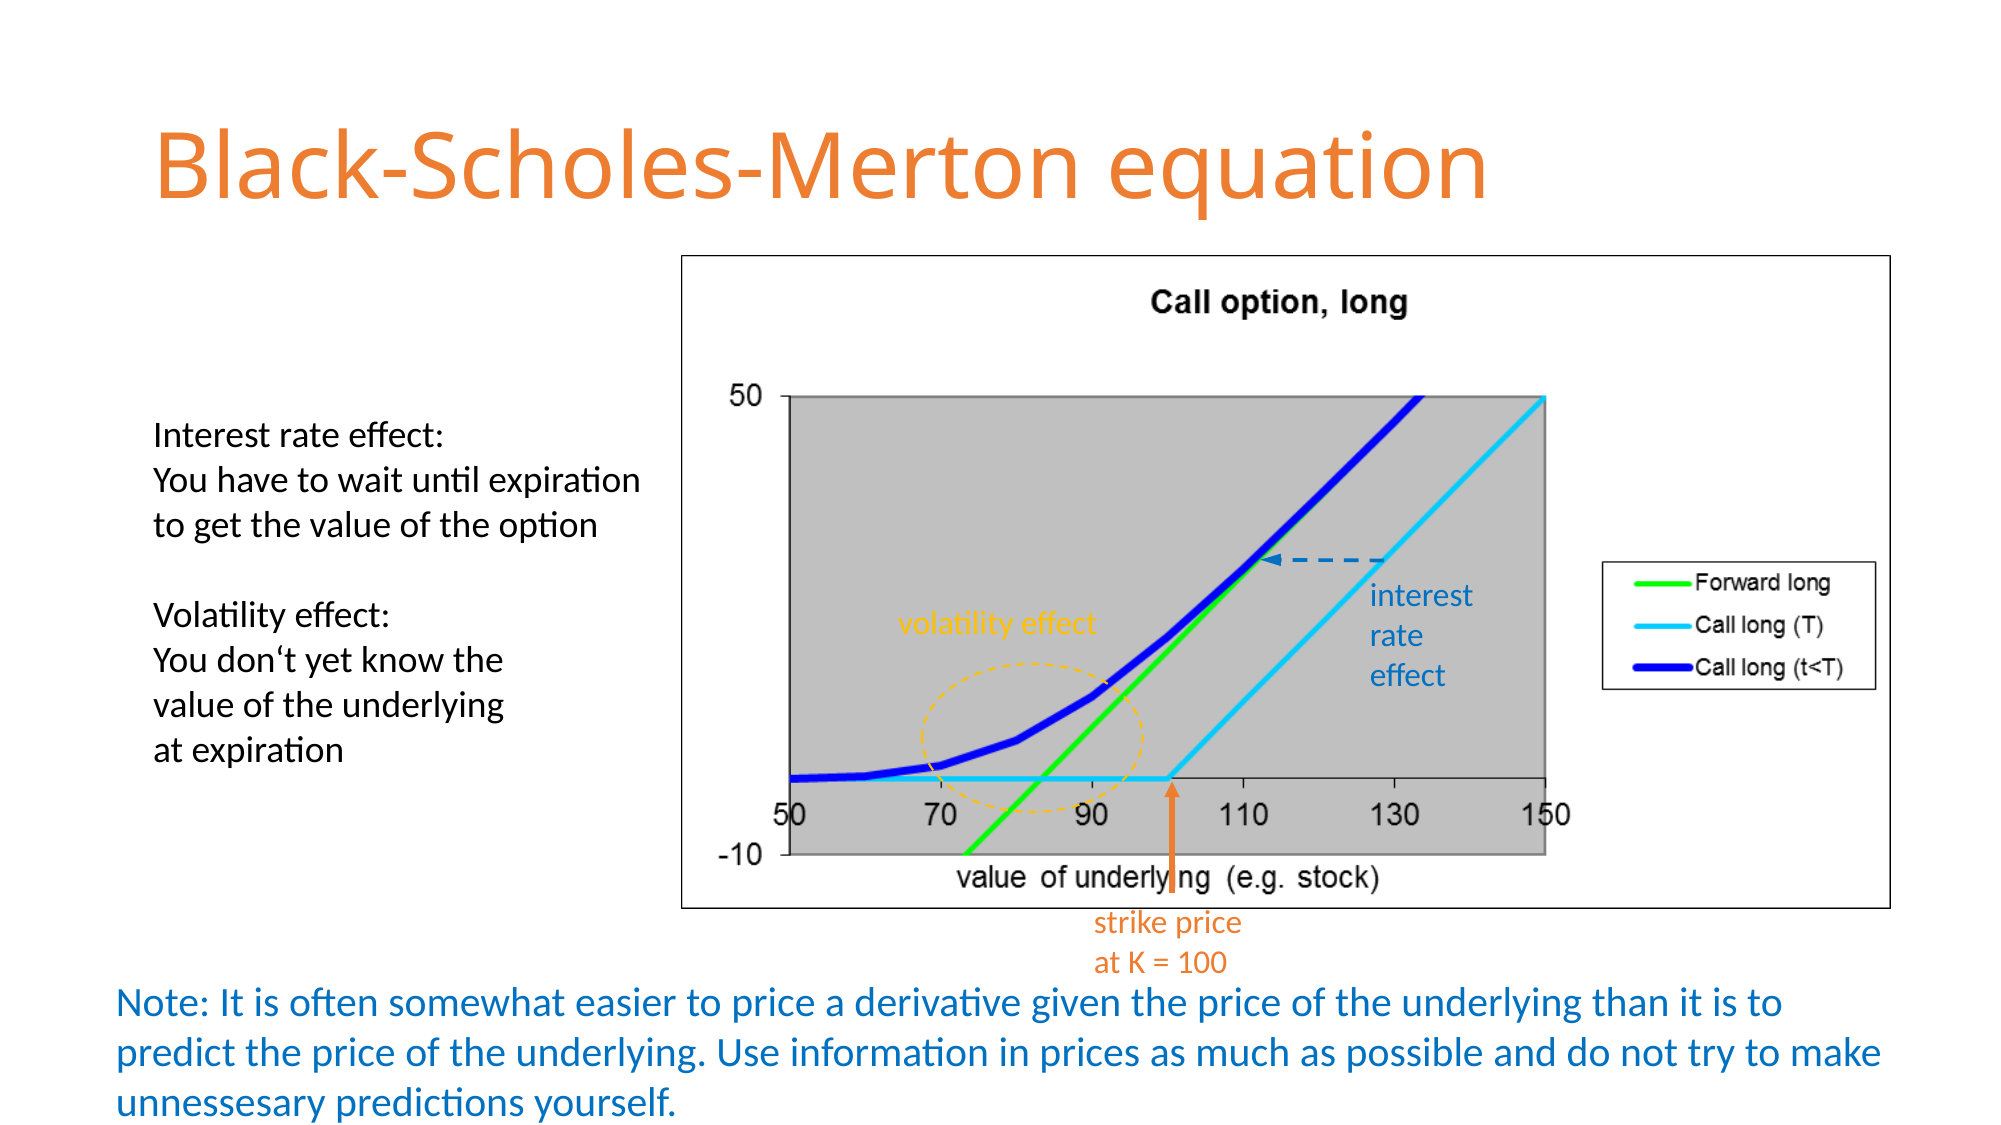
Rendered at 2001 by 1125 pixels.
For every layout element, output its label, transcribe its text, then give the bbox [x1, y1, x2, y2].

text_box Note: It is often somewhat easier to price a derivative given the price of the underlying than it is to predict the price of the underlying. Use information in prices as much as possible and do not try to make unnessesary predictions yourself. [100, 967, 1902, 1125]
text_box Interest rate effect: You have to wait until expiration to get the value of the option Volatility effect: You don‘t yet know the value of the underlying at expiration [138, 402, 666, 778]
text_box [681, 255, 1891, 989]
title Black-Scholes-Merton equation [137, 59, 1863, 278]
